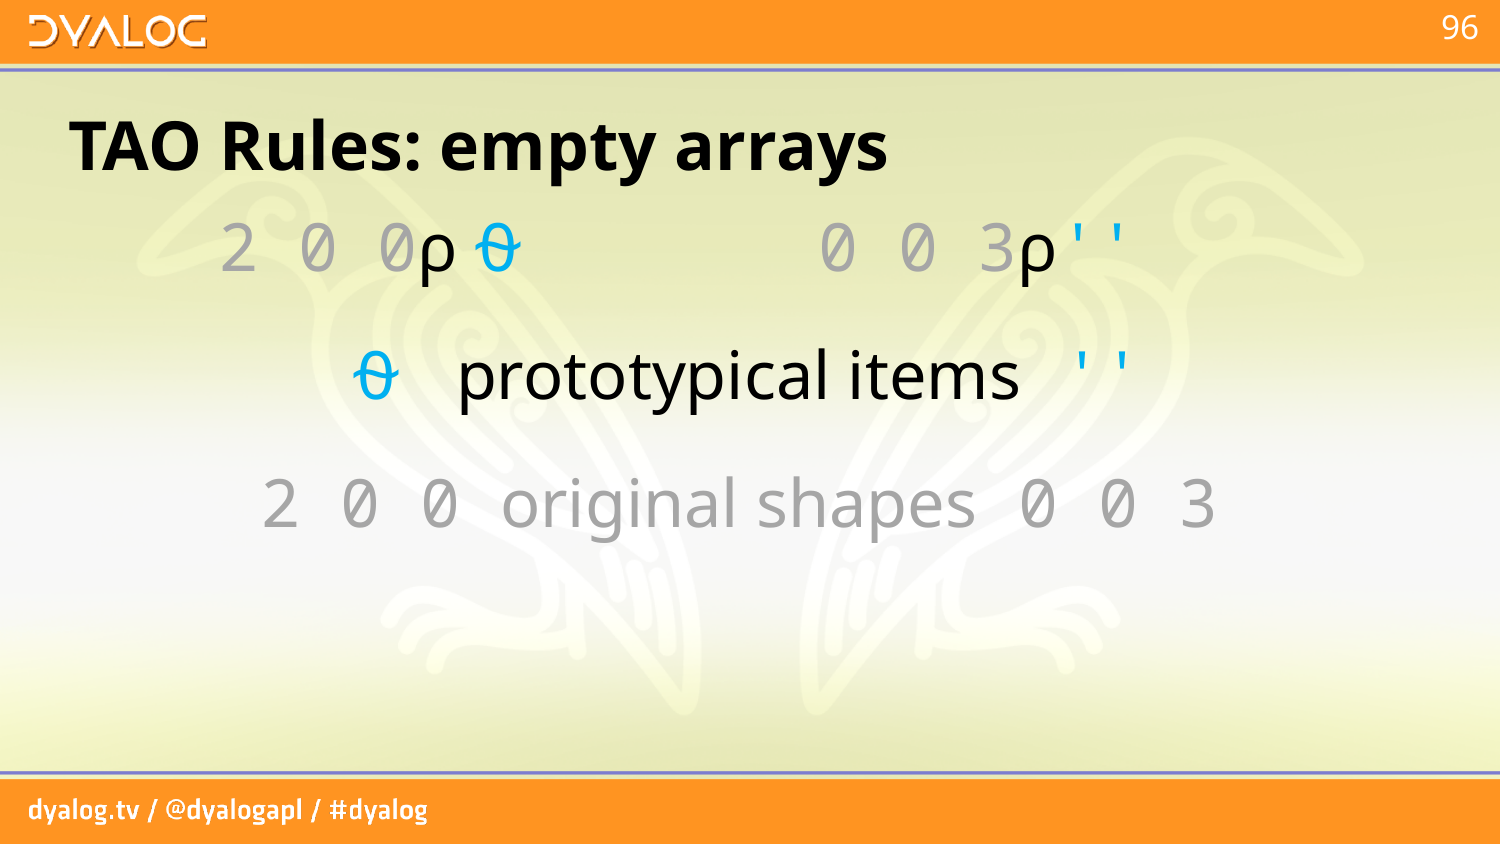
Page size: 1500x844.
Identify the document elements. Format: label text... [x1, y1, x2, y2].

list 2 0 0⍴⍬ 0 0 3⍴'' ⍬ prototypical items '' 2 0 0 original shapes 0 0 3 [53, 196, 1425, 806]
picture [0, 0, 1500, 844]
title TAO Rules: empty arrays [53, 94, 1500, 192]
